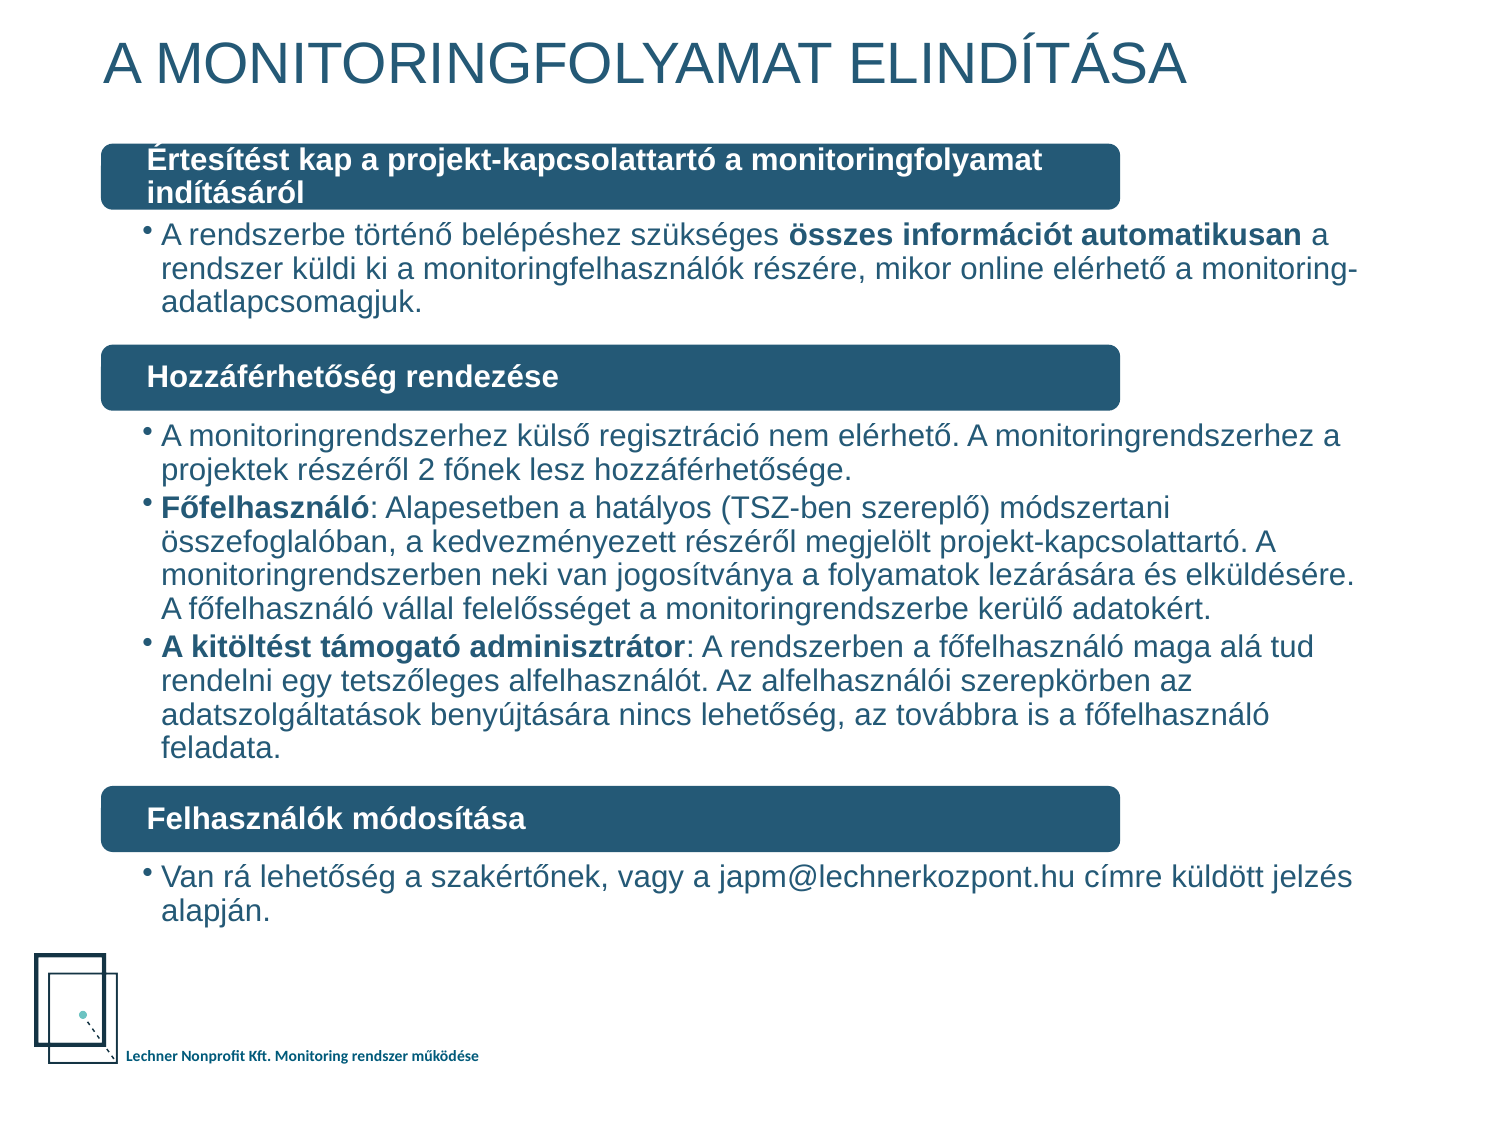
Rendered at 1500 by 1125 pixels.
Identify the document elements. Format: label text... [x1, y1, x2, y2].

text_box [29, 143, 1483, 948]
title A Monitoringfolyamat elindítása [88, 25, 1306, 143]
picture [34, 953, 118, 1064]
text_box Lechner Nonprofit Kft. Monitoring rendszer működése [111, 1038, 618, 1069]
